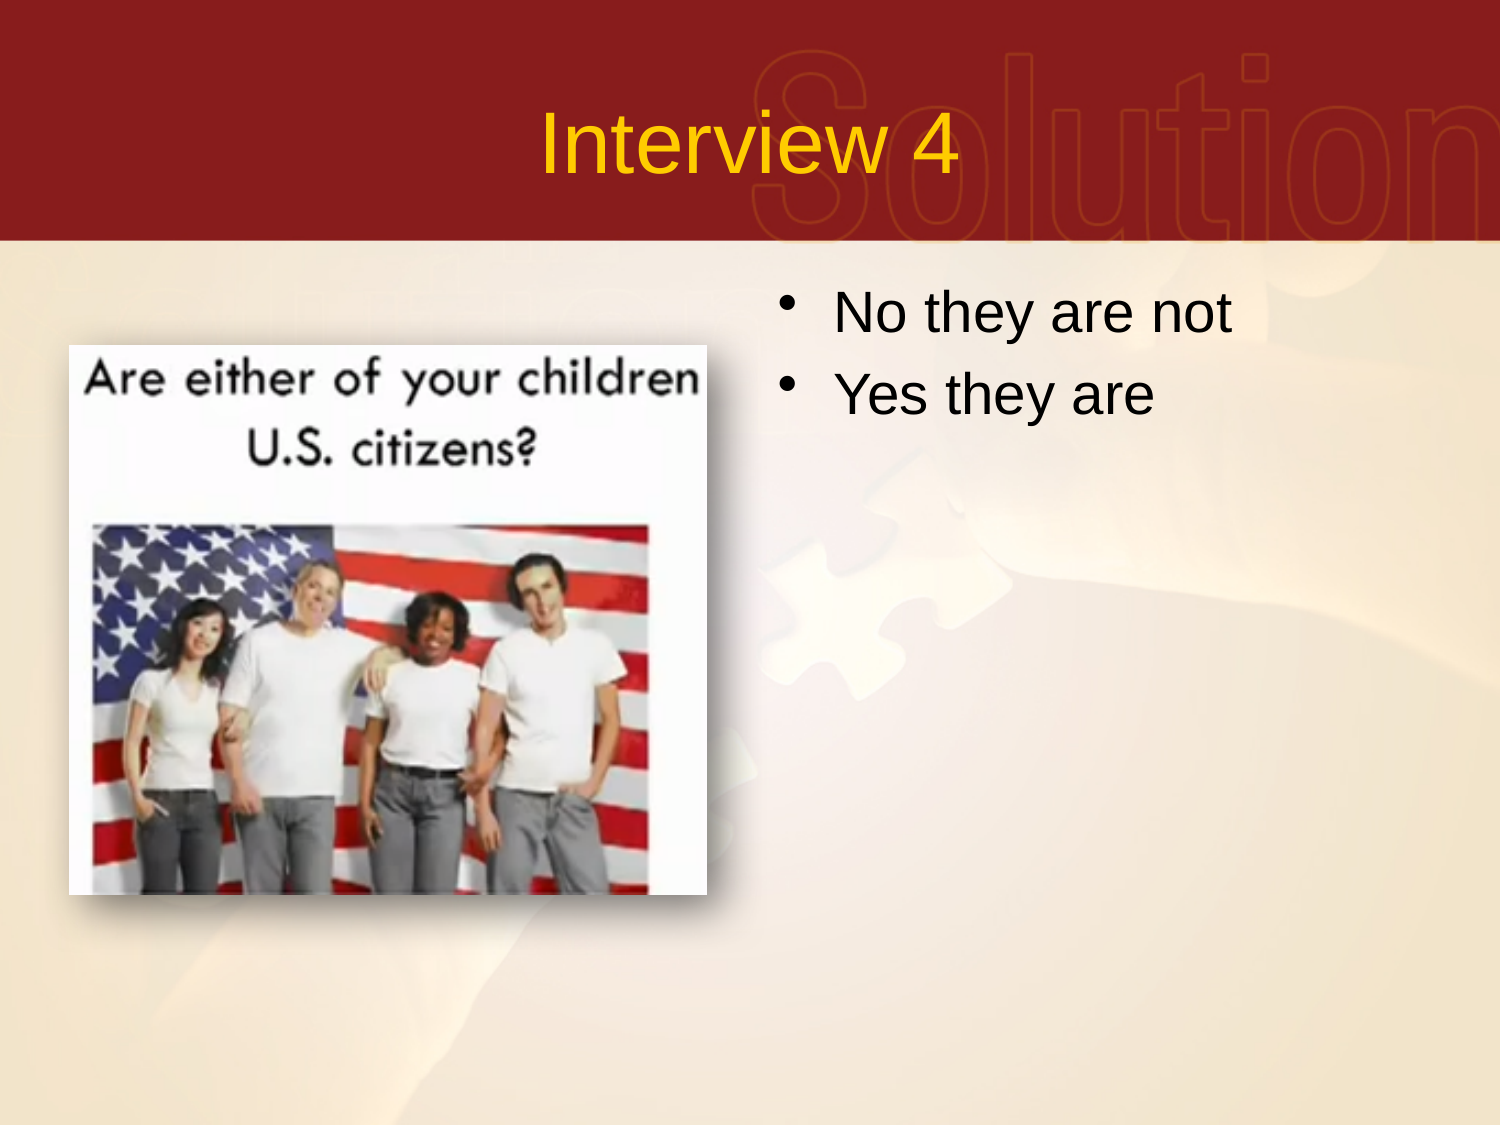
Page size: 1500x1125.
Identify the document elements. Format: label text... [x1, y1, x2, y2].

picture [0, 0, 1500, 1125]
list No they are not Yes they are [762, 266, 1425, 1005]
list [69, 345, 707, 895]
title Interview 4 [75, 45, 1425, 233]
